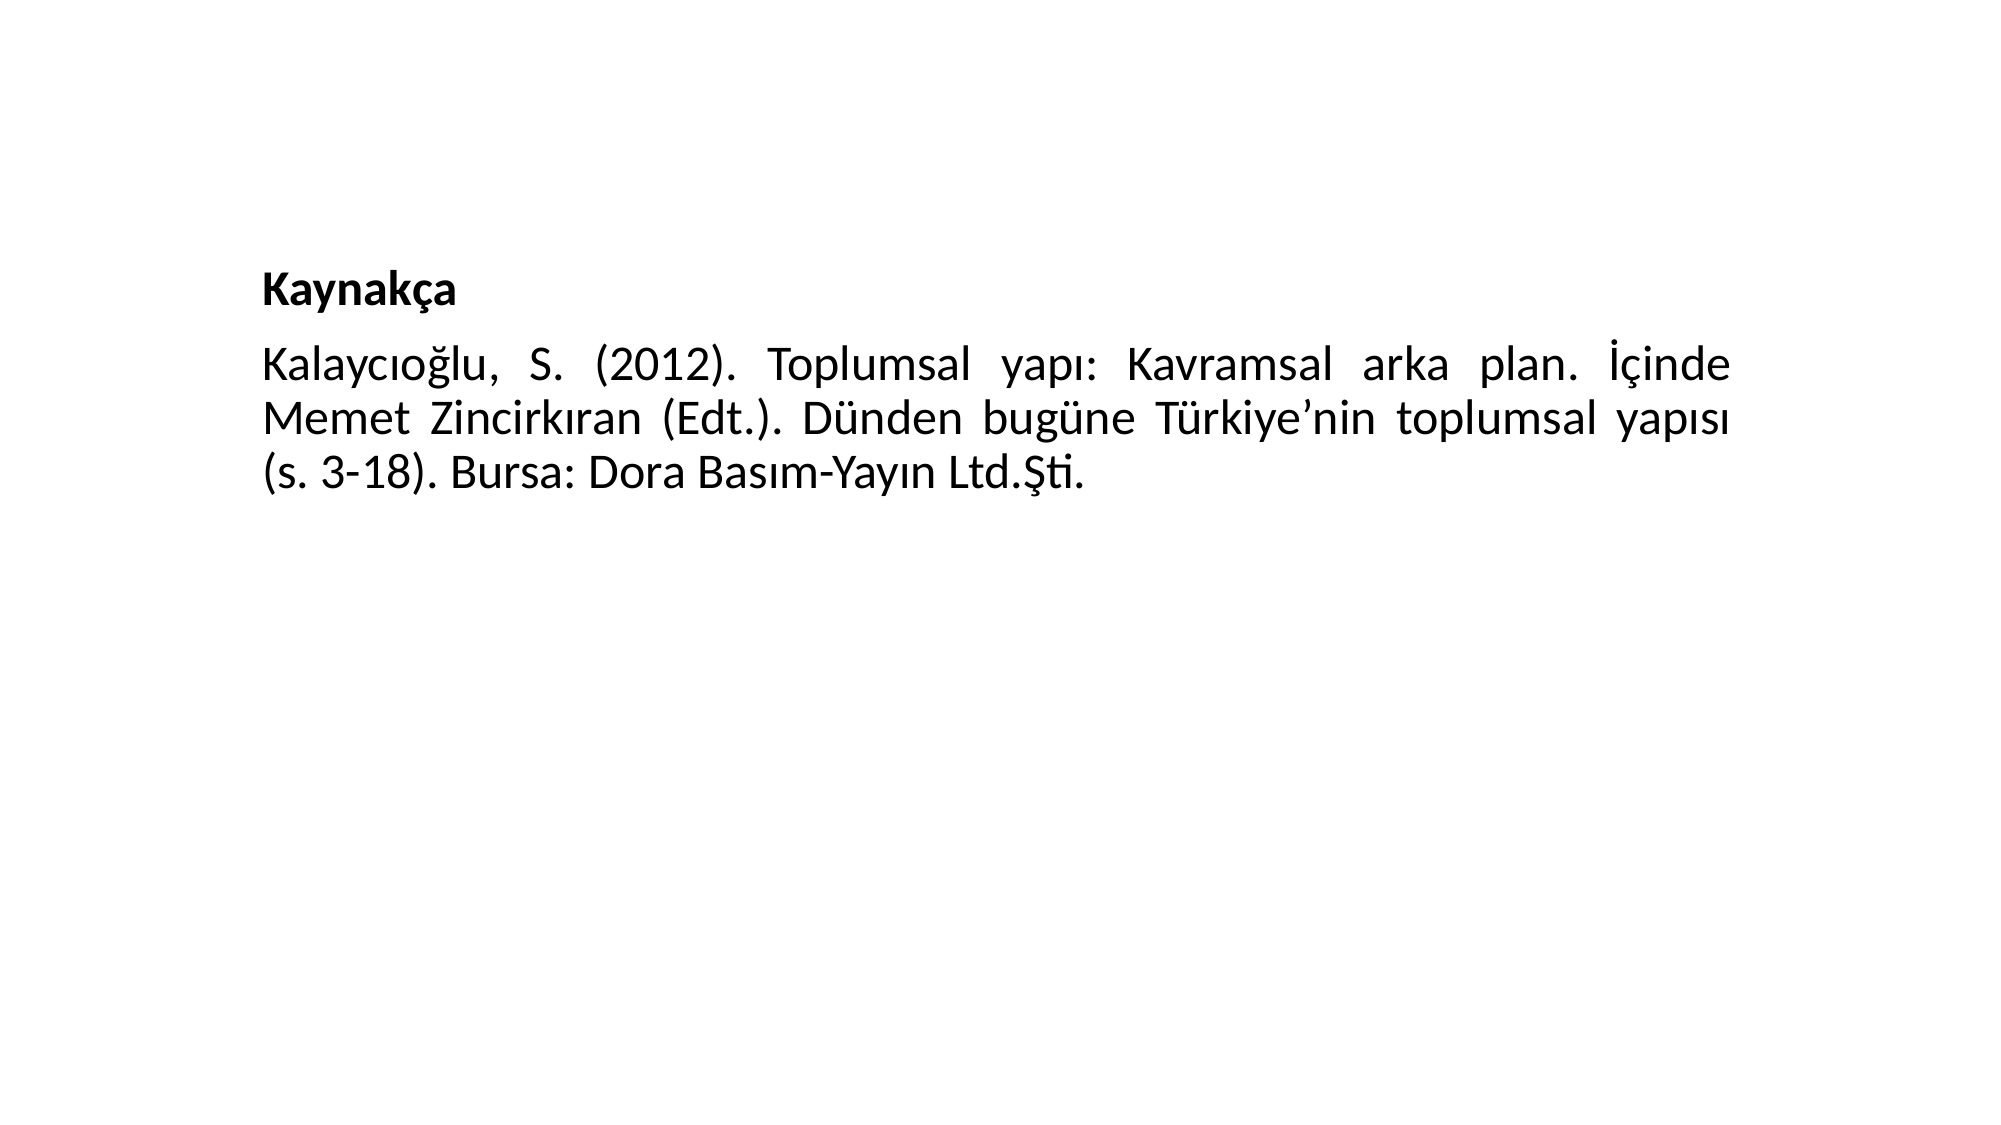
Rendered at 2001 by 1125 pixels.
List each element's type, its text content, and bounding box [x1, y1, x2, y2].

subtitle Kaynakça Kalaycıoğlu, S. (2012). Toplumsal yapı: Kavramsal arka plan. İçinde Memet Zincirkıran (Edt.). Dünden bugüne Türkiye’nin toplumsal yapısı (s. 3-18). Bursa: Dora Basım-Yayın Ltd.Şti. [247, 254, 1748, 656]
